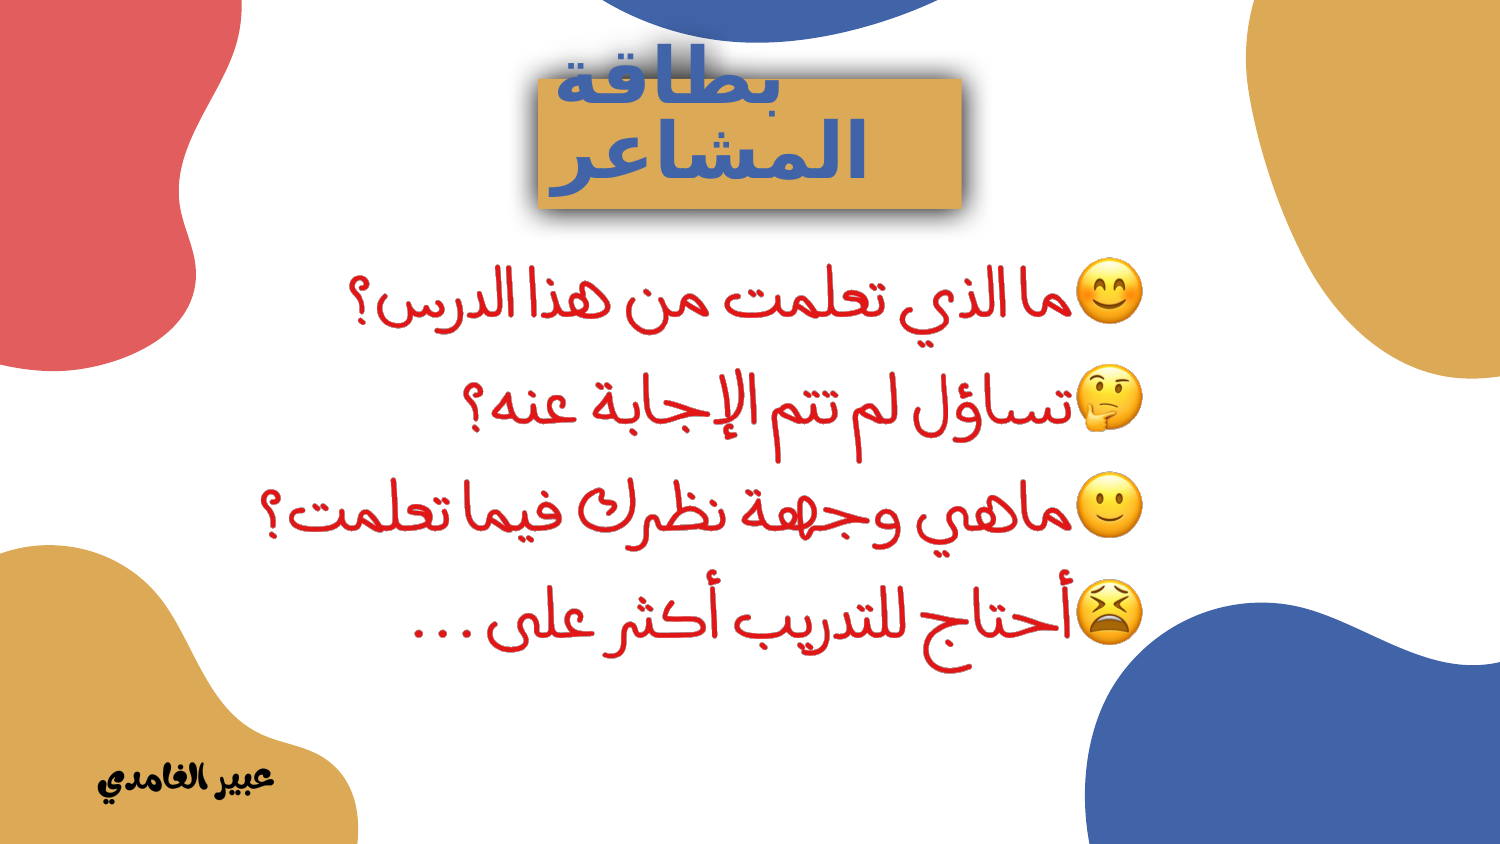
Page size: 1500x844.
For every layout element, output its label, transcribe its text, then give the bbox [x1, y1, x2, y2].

title بطاقة المشاعر [537, 78, 963, 210]
picture [83, 733, 292, 838]
picture [236, 232, 1162, 705]
